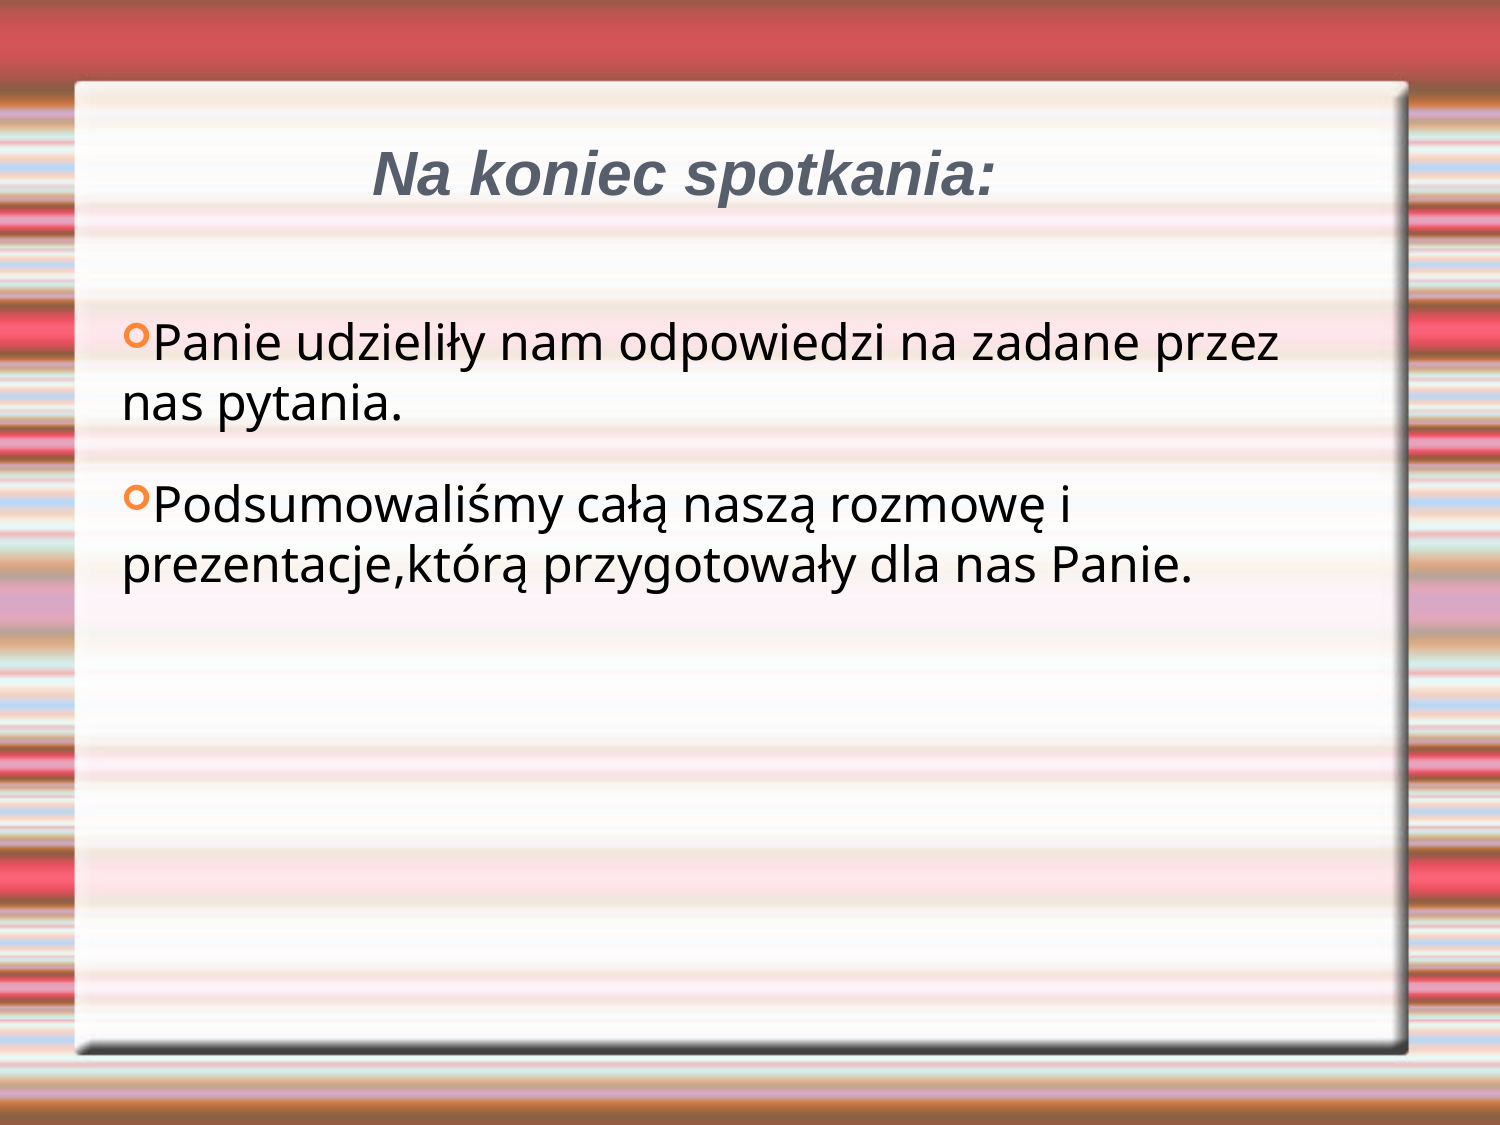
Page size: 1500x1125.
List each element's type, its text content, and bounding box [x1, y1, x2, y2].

title Na koniec spotkania: [72, 76, 1298, 265]
list Panie udzieliły nam odpowiedzi na zadane przez nas pytania. Podsumowaliśmy całą naszą rozmowę i prezentacje,którą przygotowały dla nas Panie. [106, 302, 1359, 709]
picture [0, 0, 1500, 1125]
